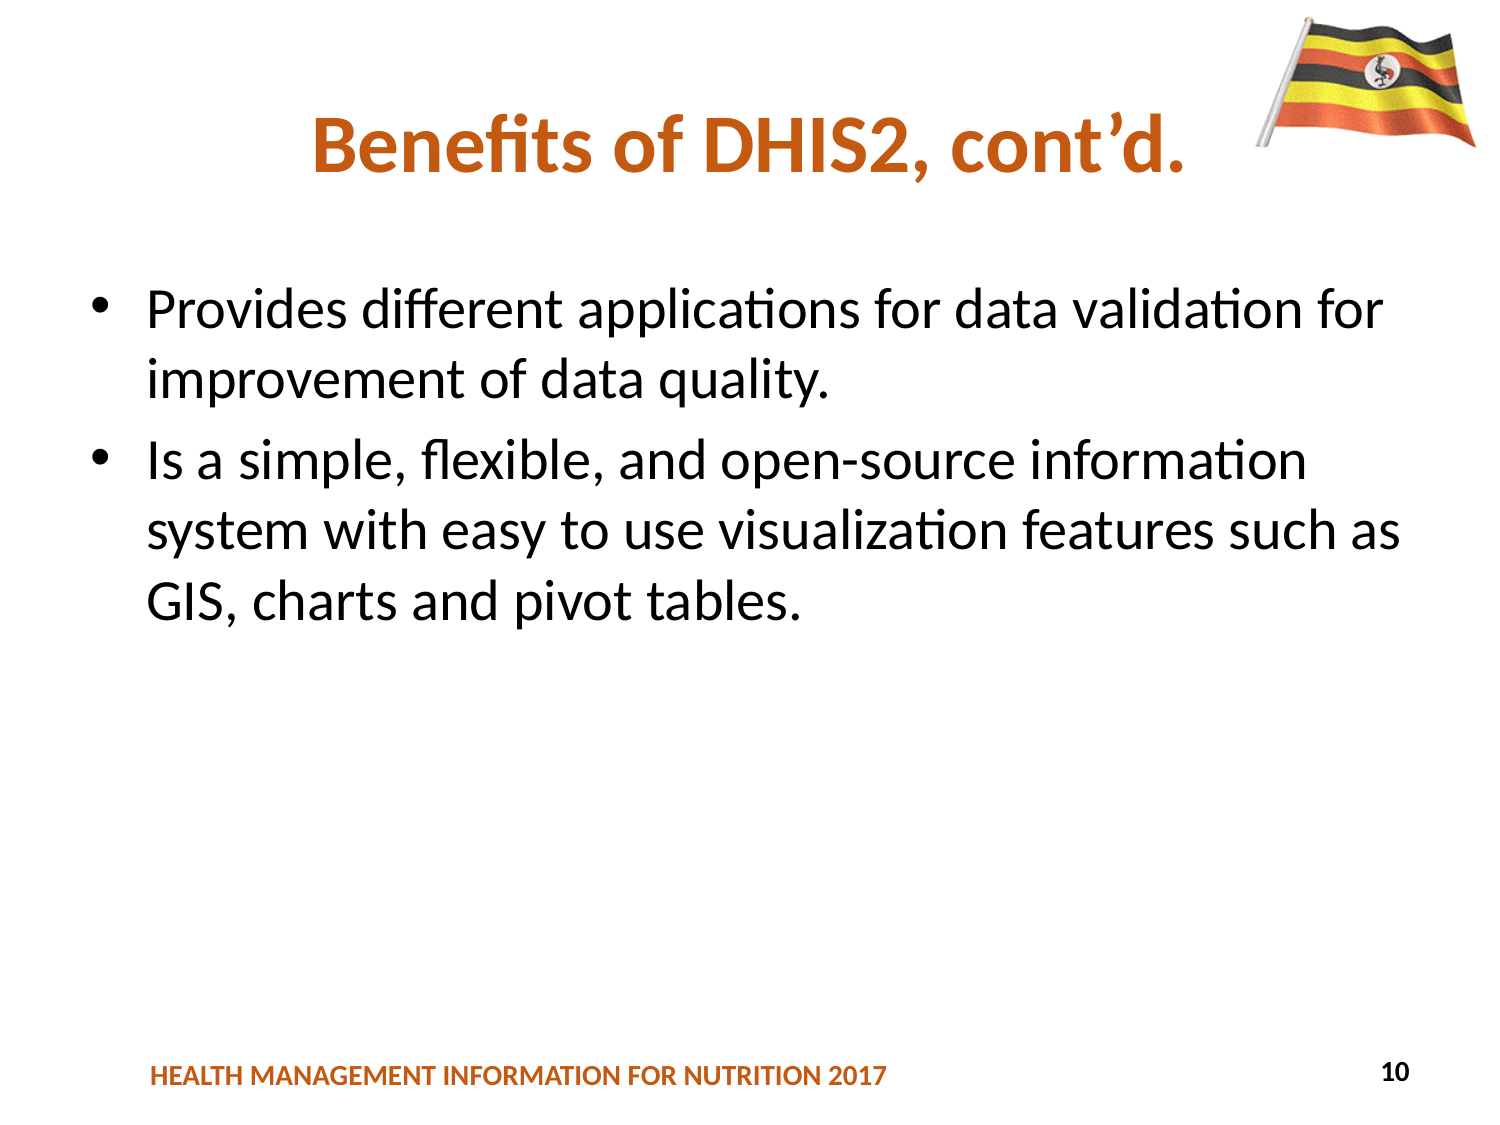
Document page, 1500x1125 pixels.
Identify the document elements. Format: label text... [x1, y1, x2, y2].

text_box 10 [1074, 1040, 1425, 1100]
title Benefits of DHIS2, cont’d. [75, 45, 1425, 233]
picture [1253, 13, 1500, 150]
list Provides different applications for data validation for improvement of data quality. Is a simple, flexible, and open-source information system with easy to use visualization features such as GIS, charts and pivot tables. [75, 262, 1425, 1005]
